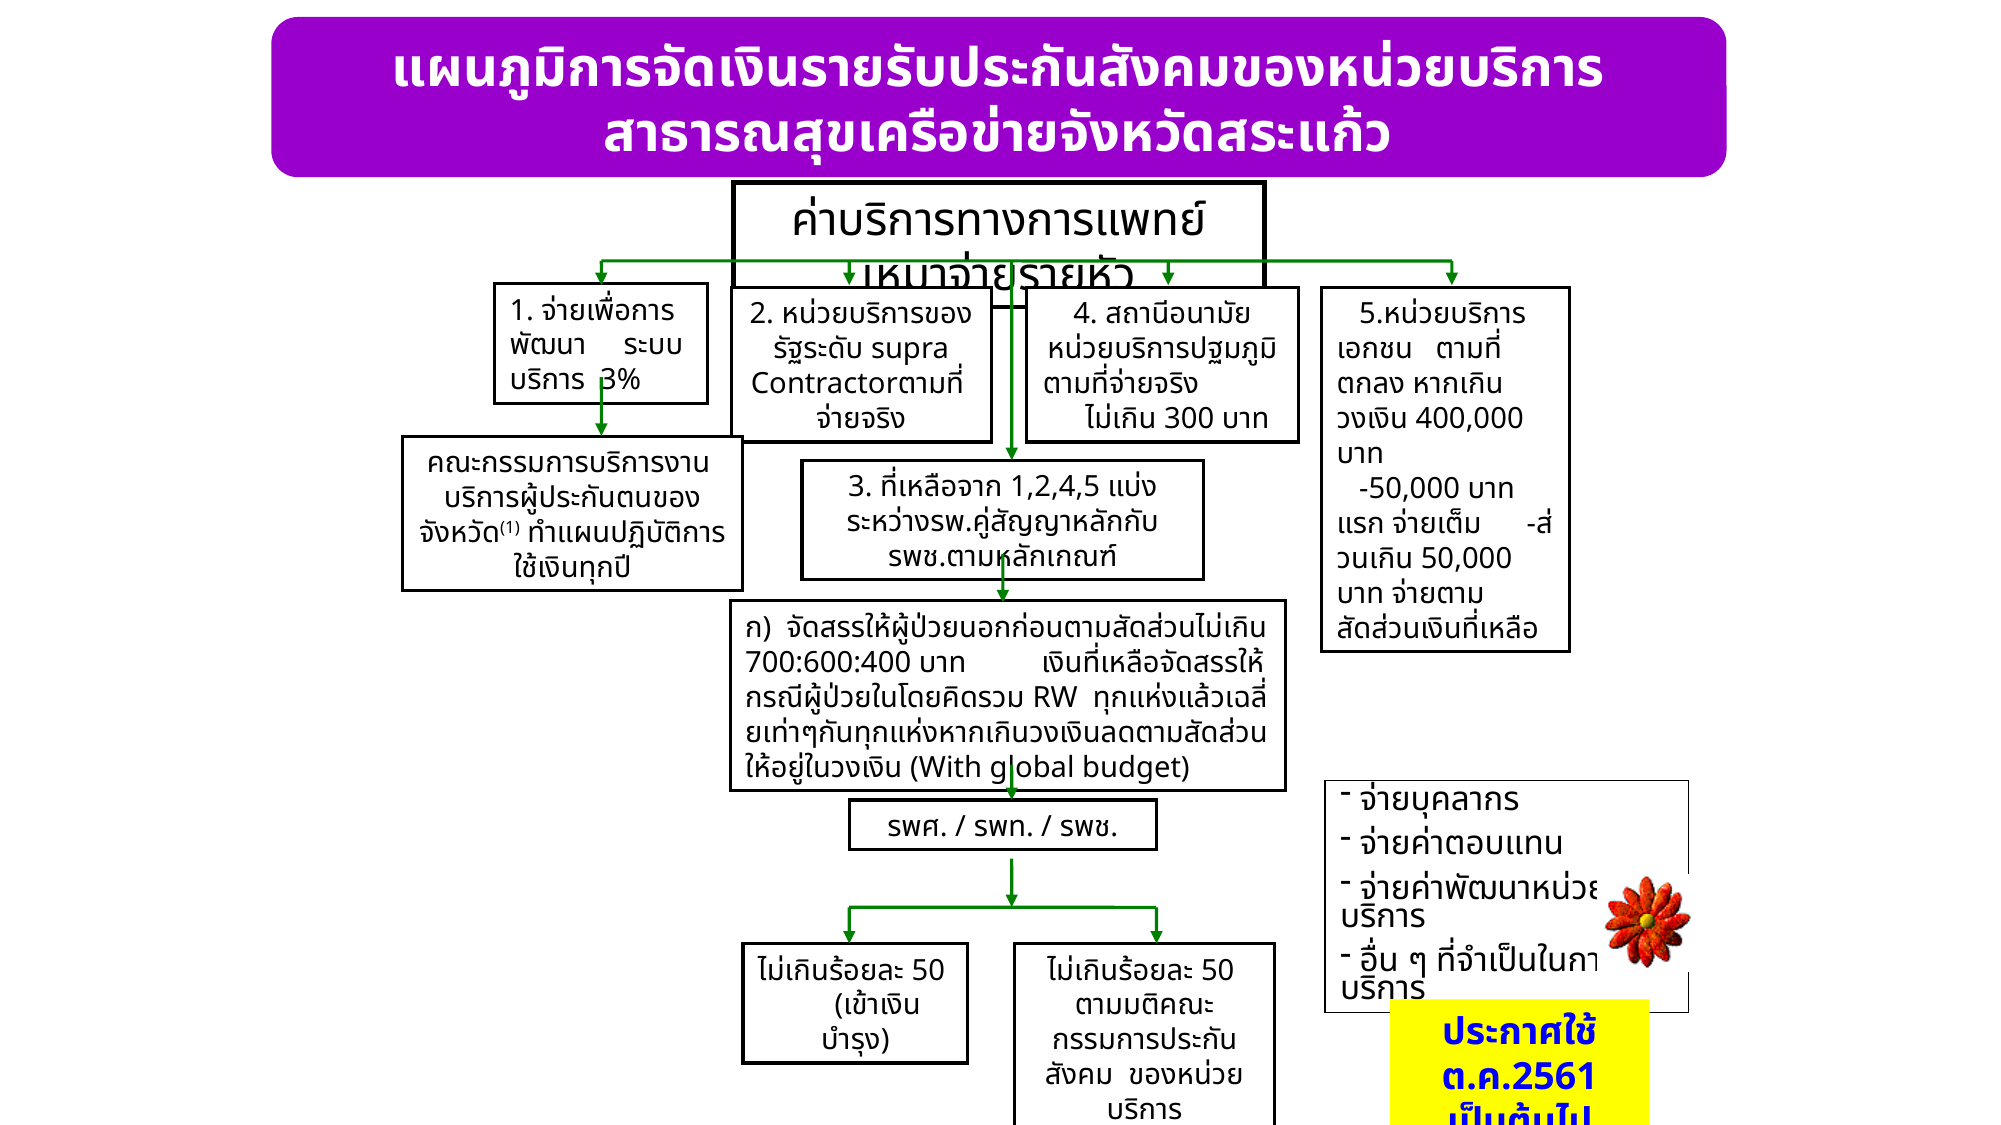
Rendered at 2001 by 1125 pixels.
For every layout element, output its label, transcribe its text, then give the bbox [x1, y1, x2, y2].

text_box ค่าบริการทางการแพทย์เหมาจ่ายรายหัว [733, 261, 1011, 307]
text_box 2. หน่วยบริการของรัฐระดับ supra Contractorตามที่ จ่ายจริง [731, 287, 992, 442]
text_box รพศ. / รพท. / รพช. [849, 799, 1157, 850]
picture [1597, 874, 1701, 973]
text_box 1. จ่ายเพื่อการพัฒนา ระบบบริการ 3% [494, 283, 708, 404]
text_box 4. สถานีอนามัย หน่วยบริการปฐมภูมิตามที่จ่ายจริง ไม่เกิน 300 บาท [1026, 287, 1299, 442]
text_box [595, 260, 608, 286]
text_box [996, 553, 1010, 603]
text_box [1445, 260, 1459, 286]
text_box [1005, 764, 1018, 800]
text_box จ่ายบุคลากร จ่ายค่าตอบแทน จ่ายค่าพัฒนาหน่วยบริการ อื่น ๆ ที่จำเป็นในการจัดบริการ [1325, 780, 1689, 1013]
text_box คณะกรรมการบริการงาน บริการผู้ประกันตนของจังหวัด(1) ทำแผนปฏิบัติการใช้เงินทุกปี [402, 436, 743, 591]
text_box [1005, 260, 1018, 461]
text_box ก) จัดสรรให้ผู้ป่วยนอกก่อนตามสัดส่วนไม่เกิน 700:600:400 บาท เงินที่เหลือจัดสรรให้กรณีผู้ป่วยในโดยคิดรวม RW ทุกแห่งแล้วเฉลี่ยเท่าๆกันทุกแห่งหากเกินวงเงินลดตามสัดส่วนให้อยู่ในวงเงิน (With global budget) [730, 600, 1286, 791]
text_box 5.หน่วยบริการเอกชน ตามที่ตกลง หากเกินวงเงิน 400,000 บาท -50,000 บาทแรก จ่ายเต็ม -ส่วนเกิน 50,000 บาท จ่ายตามสัดส่วนเงินที่เหลือ [1321, 287, 1570, 652]
text_box [1162, 260, 1175, 286]
text_box 3. ที่เหลือจาก 1,2,4,5 แบ่งระหว่างรพ.คู่สัญญาหลักกับรพช.ตามหลักเกณฑ์ [802, 460, 1204, 580]
text_box แผนภูมิการจัดเงินรายรับประกันสังคมของหน่วยบริการสาธารณสุขเครือข่ายจังหวัดสระแก้ว [271, 16, 1727, 178]
text_box ประกาศใช้ ต.ค.2561 เป็นต้นไป [1389, 999, 1650, 1125]
text_box ค่าบริการทางการแพทย์เหมาจ่ายรายหัว [1012, 261, 1265, 307]
text_box [1150, 907, 1163, 944]
text_box [843, 260, 856, 286]
text_box ไม่เกินร้อยละ 50 ตามมติคณะกรรมการประกันสังคม ของหน่วยบริการ [1014, 943, 1275, 1125]
text_box ค่าบริการทางการแพทย์เหมาจ่ายรายหัว [733, 182, 1265, 260]
text_box [843, 907, 856, 944]
text_box [595, 377, 608, 436]
text_box [1005, 858, 1018, 908]
text_box ไม่เกินร้อยละ 50 (เข้าเงินบำรุง) [742, 943, 968, 1063]
